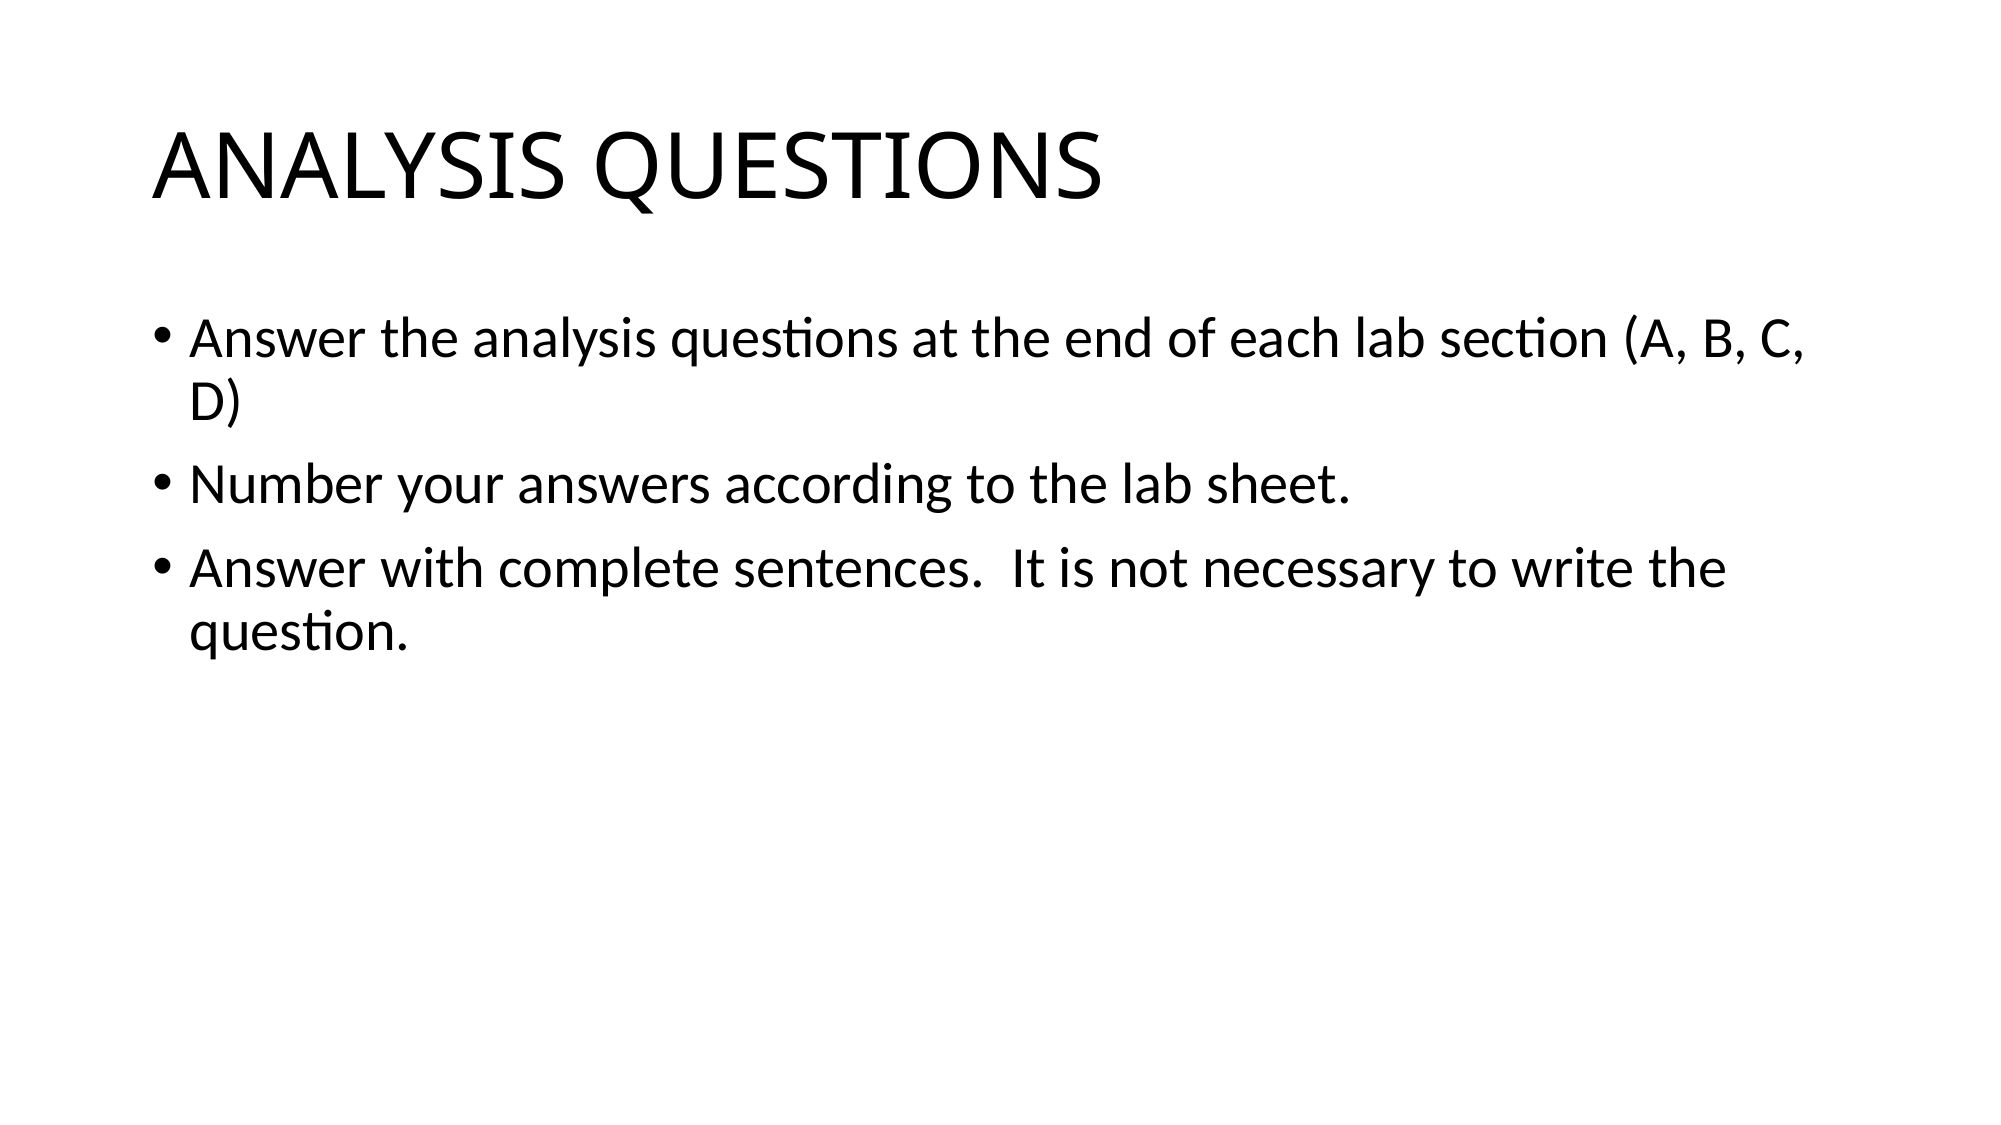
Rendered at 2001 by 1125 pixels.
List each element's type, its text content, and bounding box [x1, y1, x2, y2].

list Answer the analysis questions at the end of each lab section (A, B, C, D) Number your answers according to the lab sheet. Answer with complete sentences. It is not necessary to write the question. [137, 299, 1863, 1014]
title ANALYSIS QUESTIONS [137, 59, 1863, 278]
